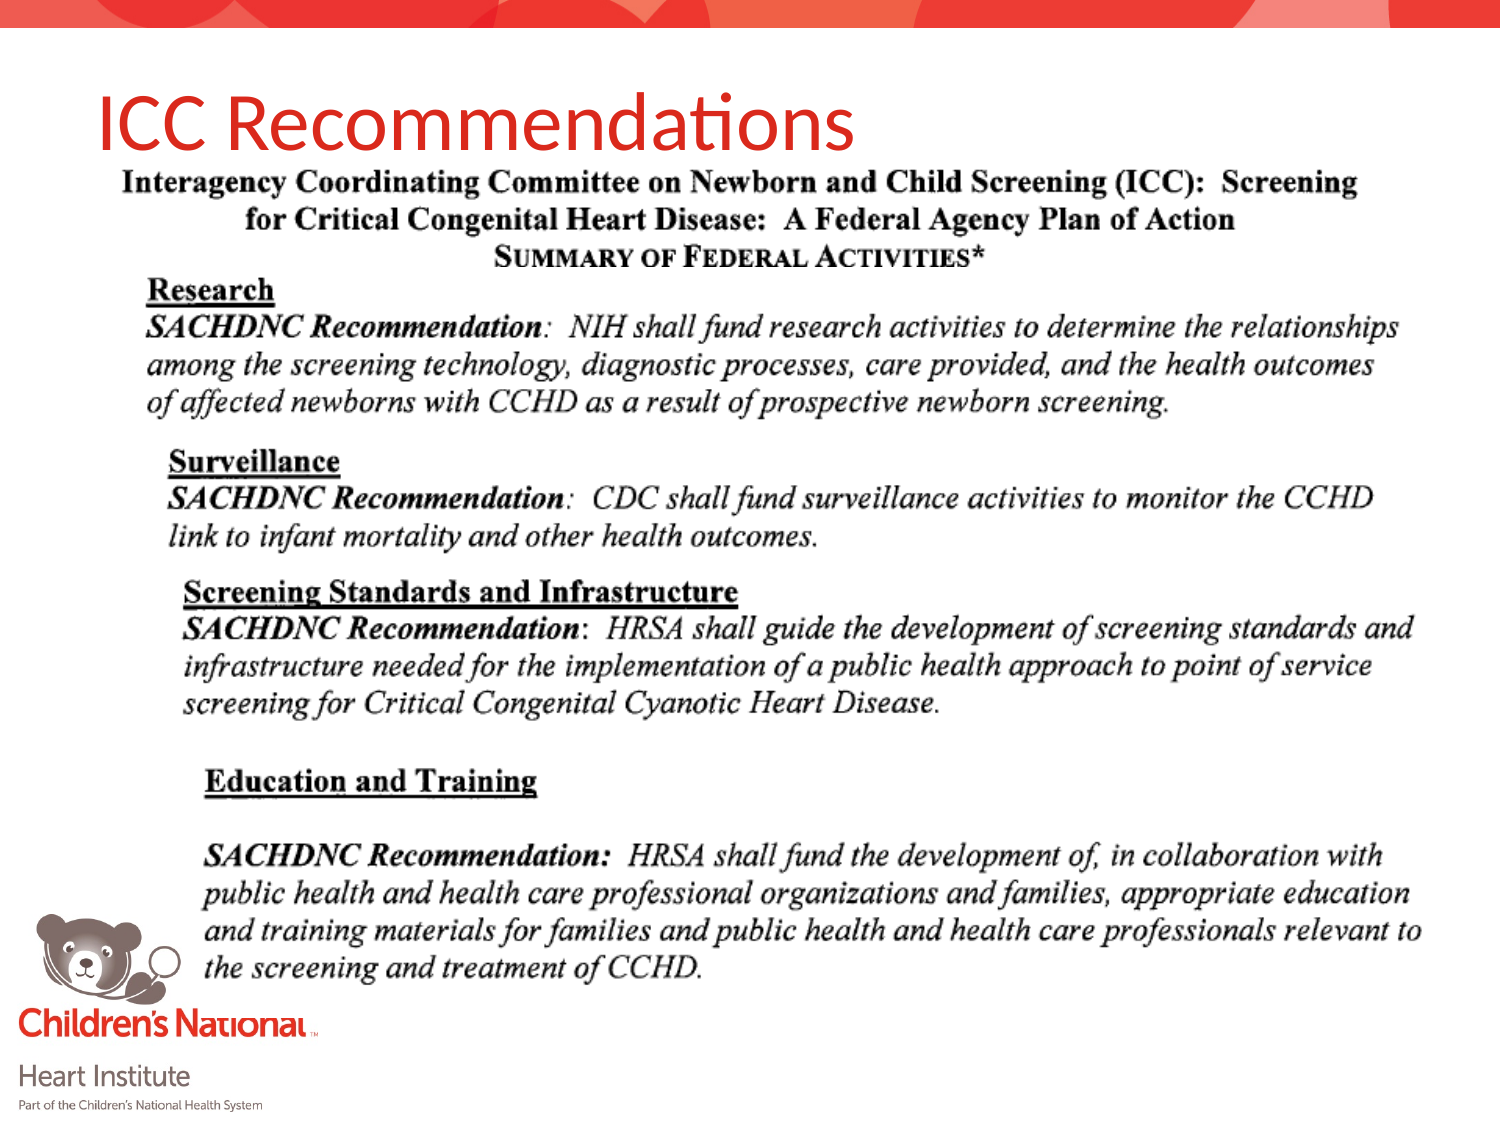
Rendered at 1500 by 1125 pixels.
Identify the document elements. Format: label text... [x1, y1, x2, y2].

picture [17, 155, 1472, 1112]
title ICC Recommendations [81, 59, 1432, 170]
picture [0, 0, 1500, 28]
